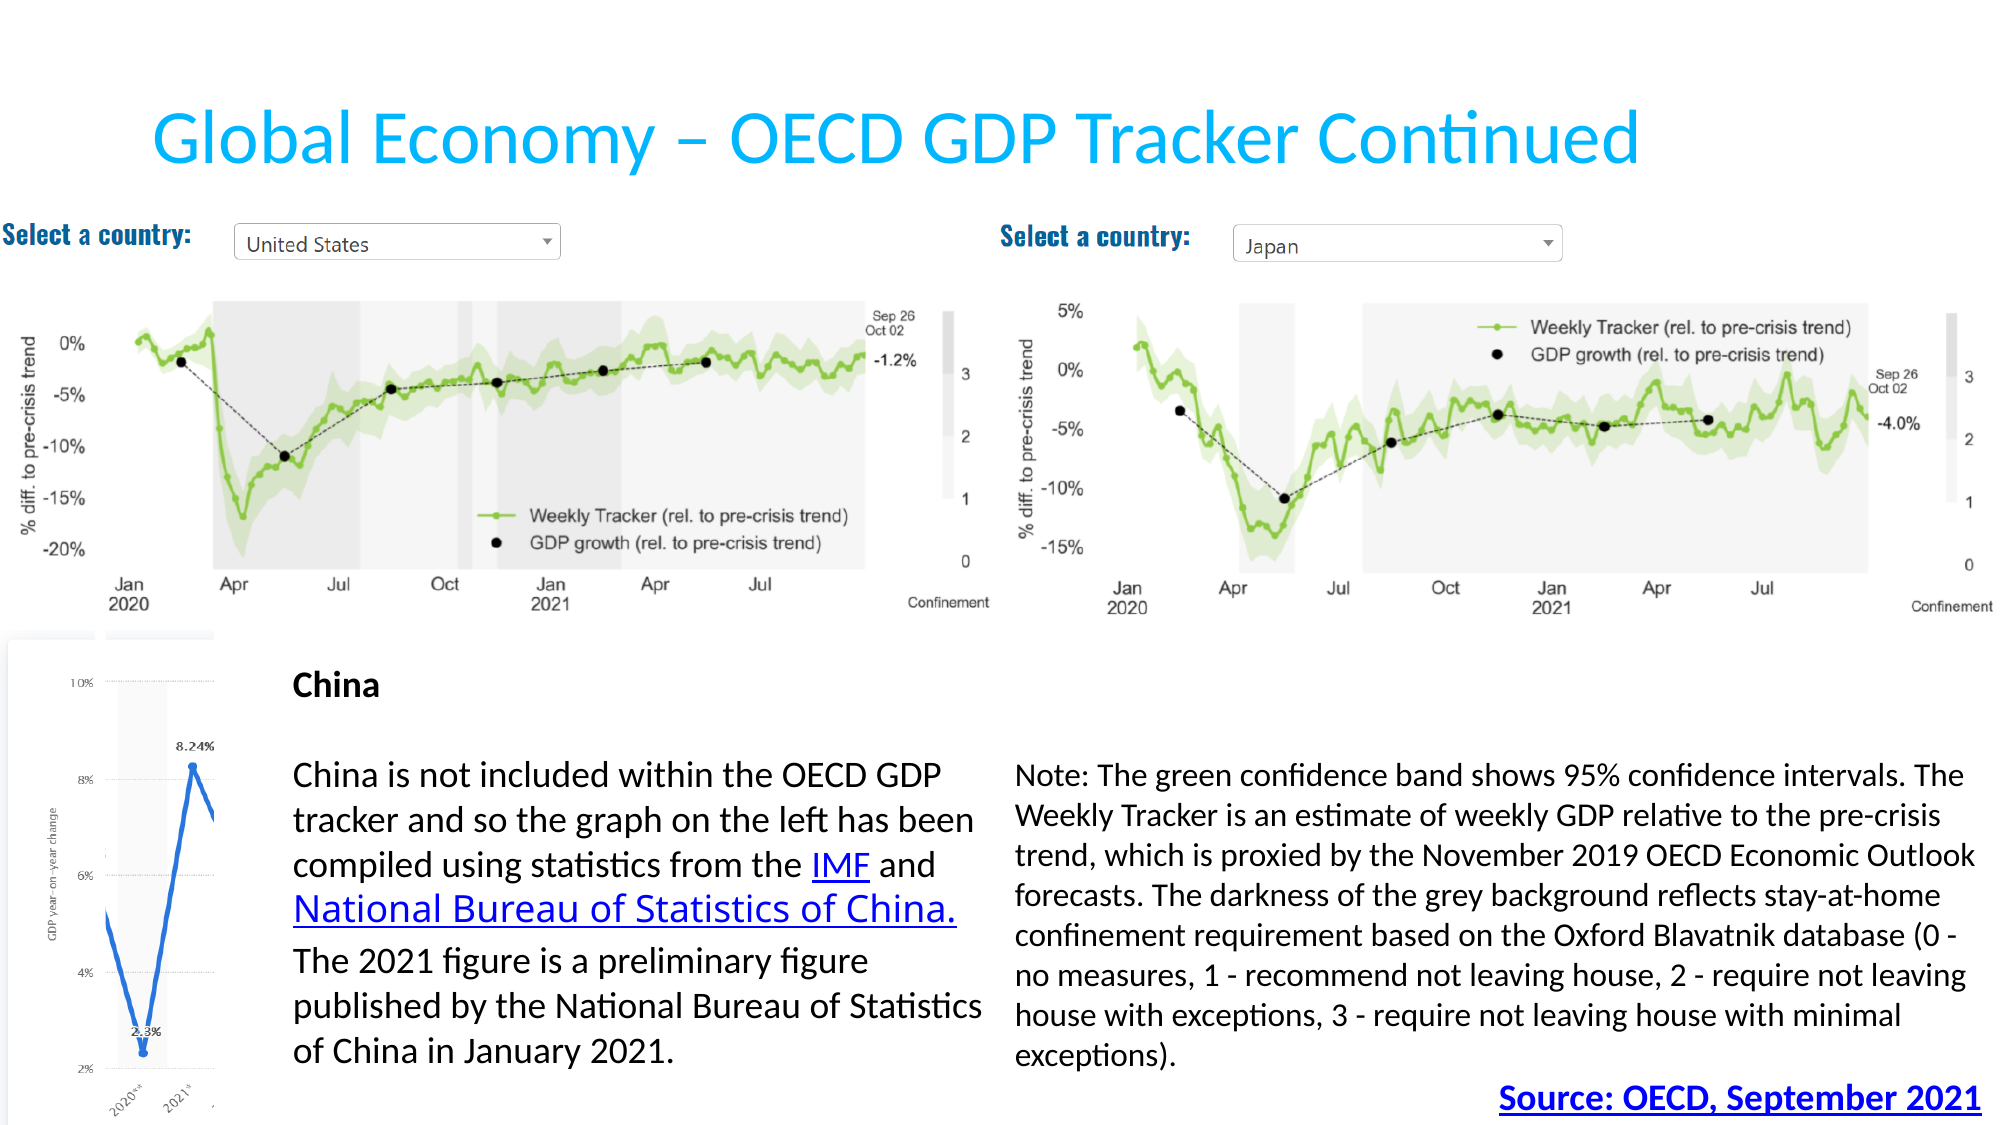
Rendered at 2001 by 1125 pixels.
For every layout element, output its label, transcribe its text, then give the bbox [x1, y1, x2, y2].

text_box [0, 630, 215, 1125]
title Global Economy – OECD GDP Tracker Continued [137, 59, 1863, 217]
text_box Note: The green confidence band shows 95% confidence intervals. The Weekly Tracker is an estimate of weekly GDP relative to the pre-crisis trend, which is proxied by the November 2019 OECD Economic Outlook forecasts. The darkness of the grey background reflects stay-at-home confinement requirement based on the Oxford Blavatnik database (0 - no measures, 1 - recommend not leaving house, 2 - require not leaving house with exceptions, 3 - require not leaving house with minimal exceptions). Source: OECD, September 2021 [999, 746, 2000, 1125]
text_box China China is not included within the OECD GDP tracker and so the graph on the left has been compiled using statistics from the IMF and National Bureau of Statistics of China. The 2021 figure is a preliminary figure published by the National Bureau of Statistics of China in January 2021. [278, 652, 1000, 1079]
picture [0, 217, 2000, 621]
